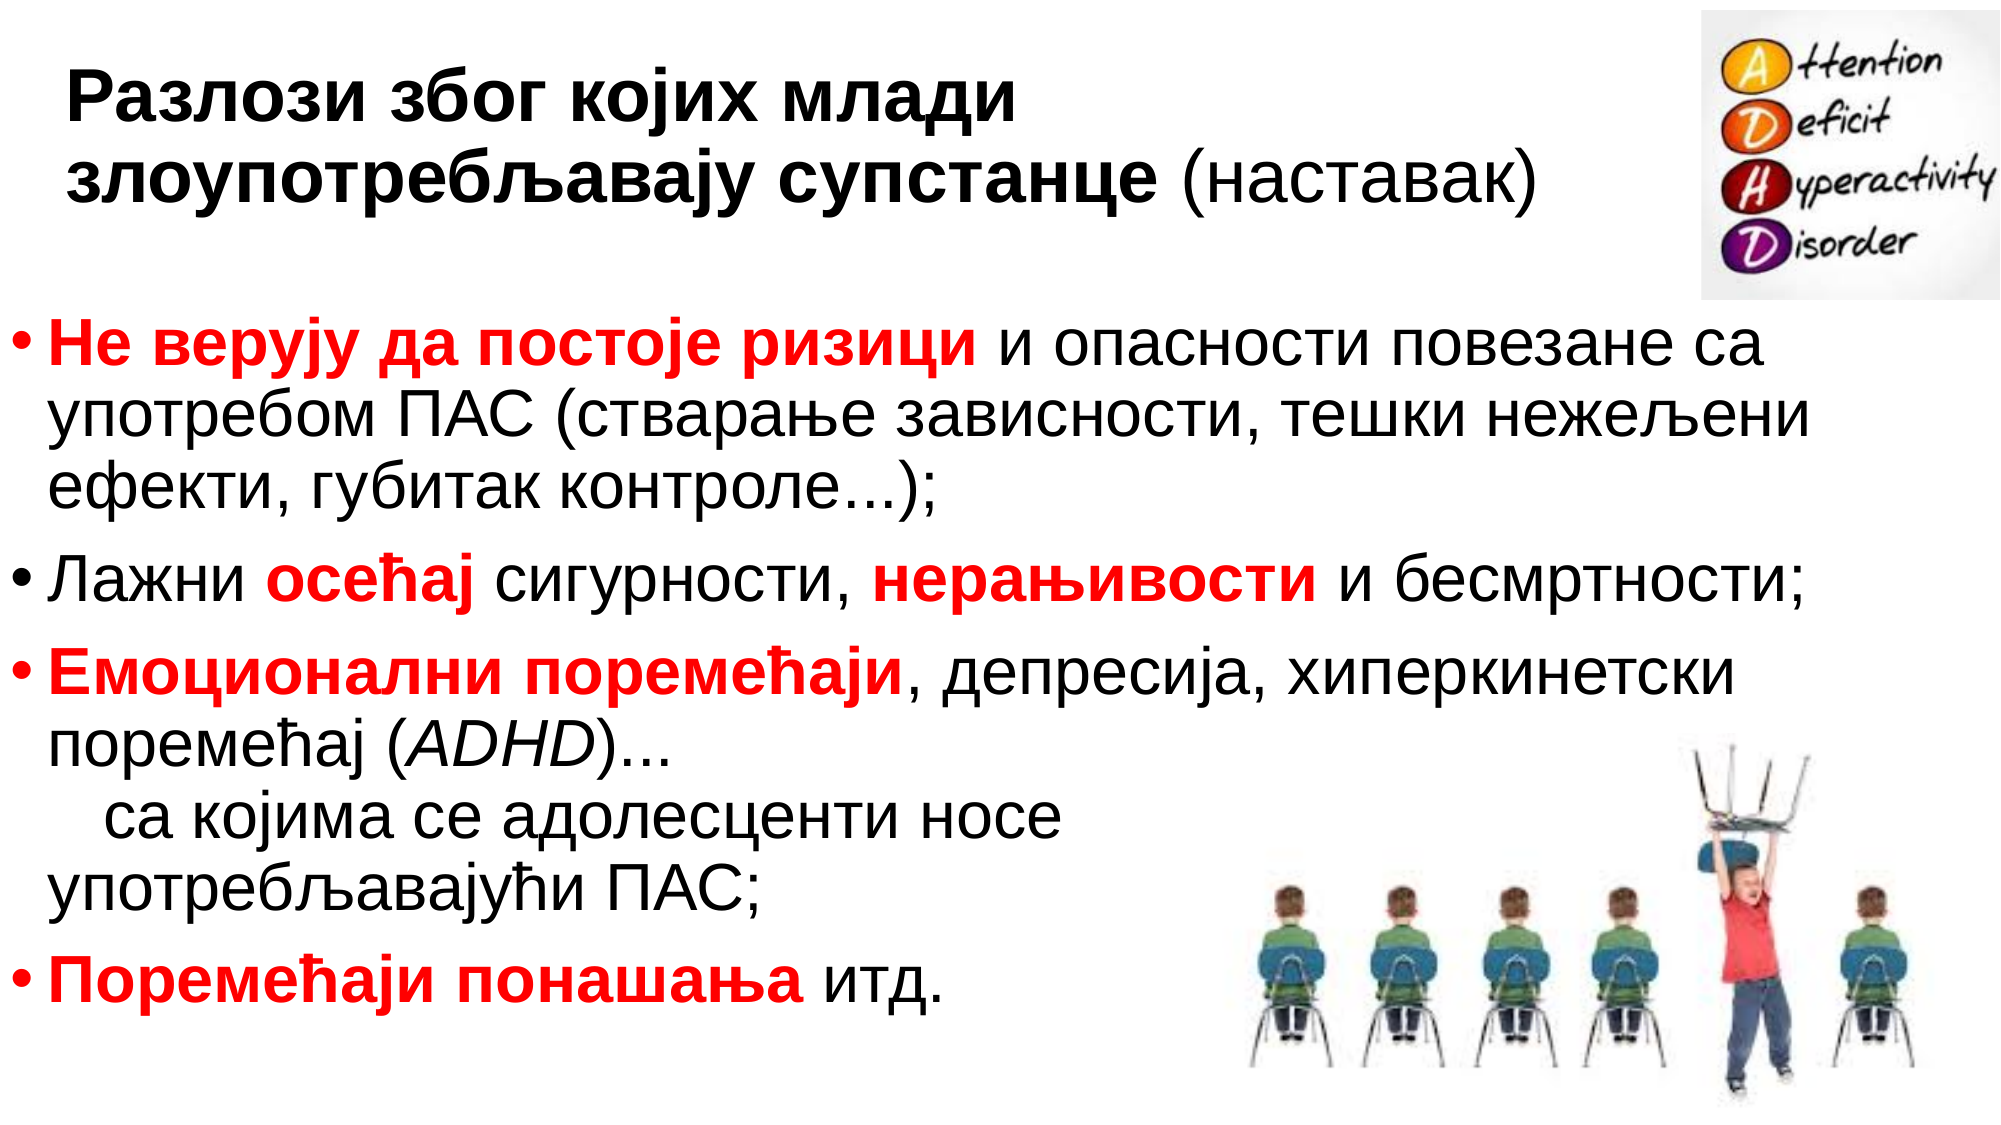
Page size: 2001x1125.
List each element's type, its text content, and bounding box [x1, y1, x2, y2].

title Разлози због којих млади злоупотребљавају супстанце (наставак) [50, 73, 1625, 202]
list Не верују да постоје ризици и опасности повезанe са употребом ПАС (стварање зависности, тешки нежељени ефекти, губитак контроле...); Лажни осећај сигурности, нерањивости и бесмртности; Емоционални поремећаји, депресија, хиперкинетски поремећај (АDHD)... са којима се адолесценти носе употребљавајући ПАС; Поремећаји понашања итд. [0, 299, 1908, 1125]
picture [1701, 10, 2000, 300]
picture [1187, 733, 1979, 1120]
